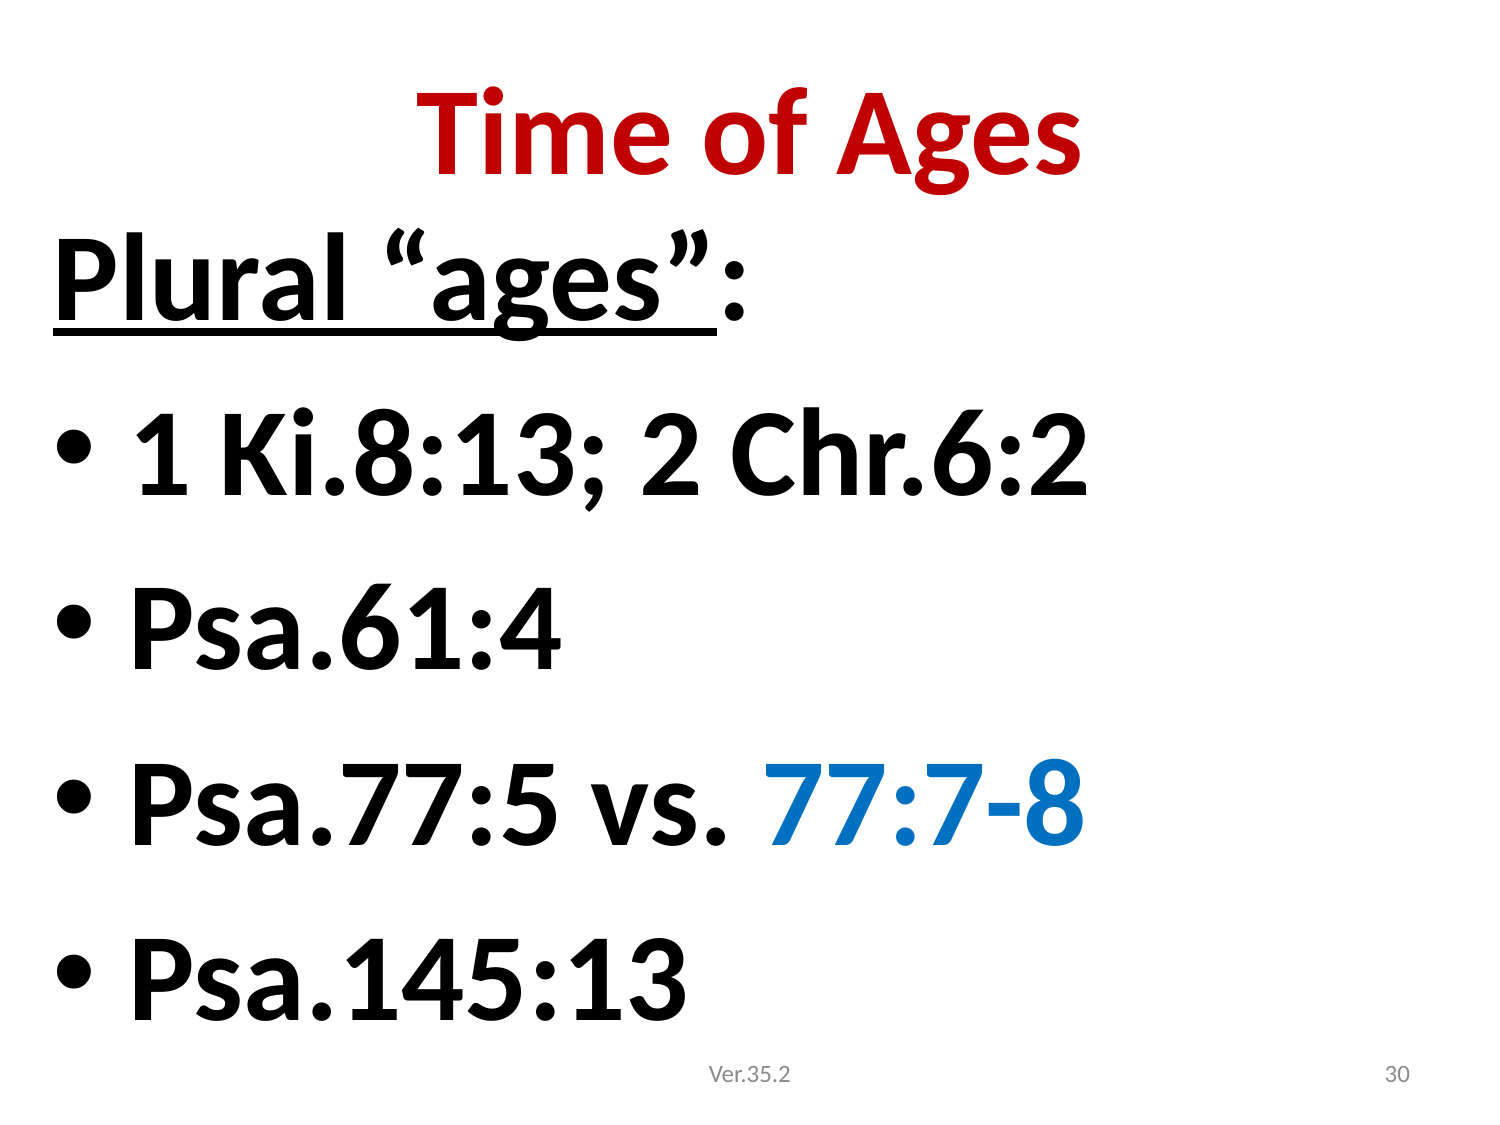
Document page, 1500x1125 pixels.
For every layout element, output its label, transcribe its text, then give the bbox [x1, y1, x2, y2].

footer Ver.35.2 [512, 1042, 988, 1103]
subtitle Plural “ages”: 1 Ki.8:13; 2 Chr.6:2 Psa.61:4 Psa.77:5 vs. 77:7-8 Psa.145:13 [37, 187, 1500, 1051]
title Time of Ages [112, 62, 1388, 187]
slide_number 30 [1074, 1042, 1425, 1103]
